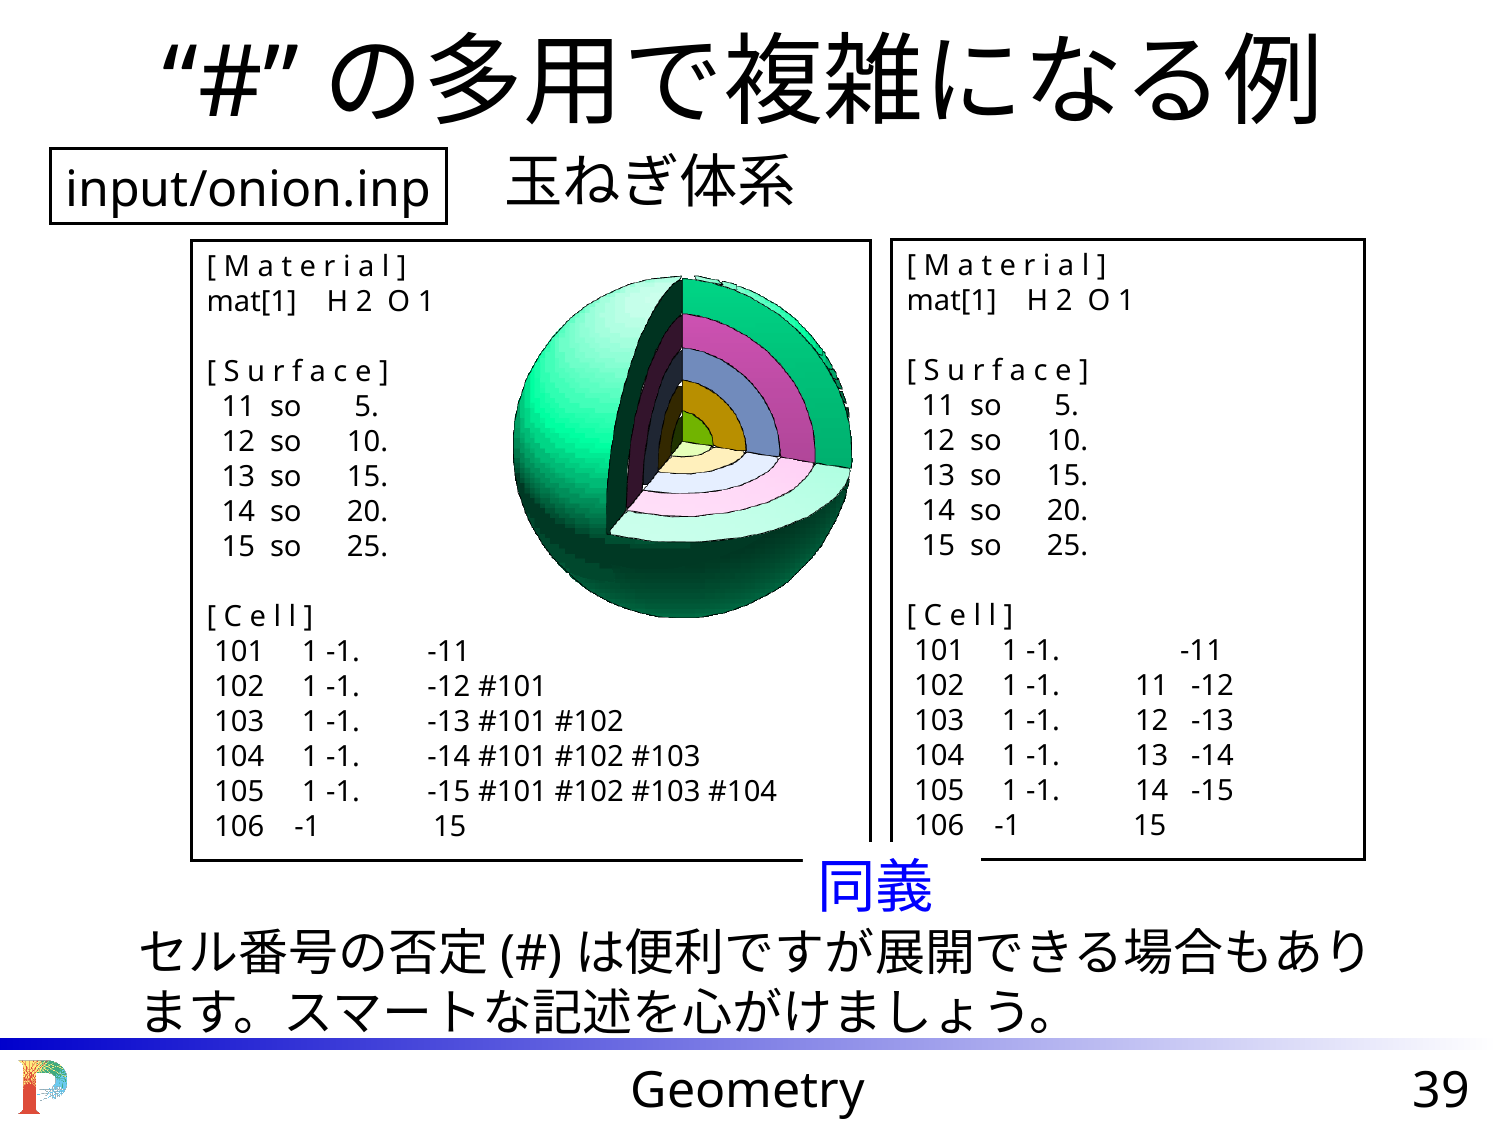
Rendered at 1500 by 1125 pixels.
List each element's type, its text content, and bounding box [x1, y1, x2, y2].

text_box 同義 [802, 842, 981, 927]
text_box [ M a t e r i a l ] mat[1] H 2 O 1 [ S u r f a c e ] 11 so 5. 12 so 10. 13 so 15. 14 so 20. 15 so 25. [ C e l l ] 101 1 -1. -11 102 1 -1. 11 -12 103 1 -1. 12 -13 104 1 -1. 13 -14 105 1 -1. 14 -15 106 -1 15 [891, 239, 1365, 860]
text_box Geometry [360, 1049, 1136, 1125]
text_box 玉ねぎ体系 [490, 137, 839, 222]
picture [7, 1049, 78, 1125]
text_box セル番号の否定(#)は便利ですが展開できる場合もあります。スマートな記述を心がけましょう。 [123, 913, 1431, 1049]
title “#”の多用で複雑になる例 [30, 0, 1456, 171]
text_box [ M a t e r i a l ] mat[1] H 2 O 1 [ S u r f a c e ] 11 so 5. 12 so 10. 13 so 15. 14 so 20. 15 so 25. [ C e l l ] 101 1 -1. -11 102 1 -1. -12 #101 103 1 -1. -13 #101 #102 104 1 -1. -14 #101 #102 #103 105 1 -1. -15 #101 #102 #103 #104 106 -1 15 [191, 240, 871, 861]
text_box input/onion.inp [50, 148, 447, 224]
picture [504, 269, 861, 624]
